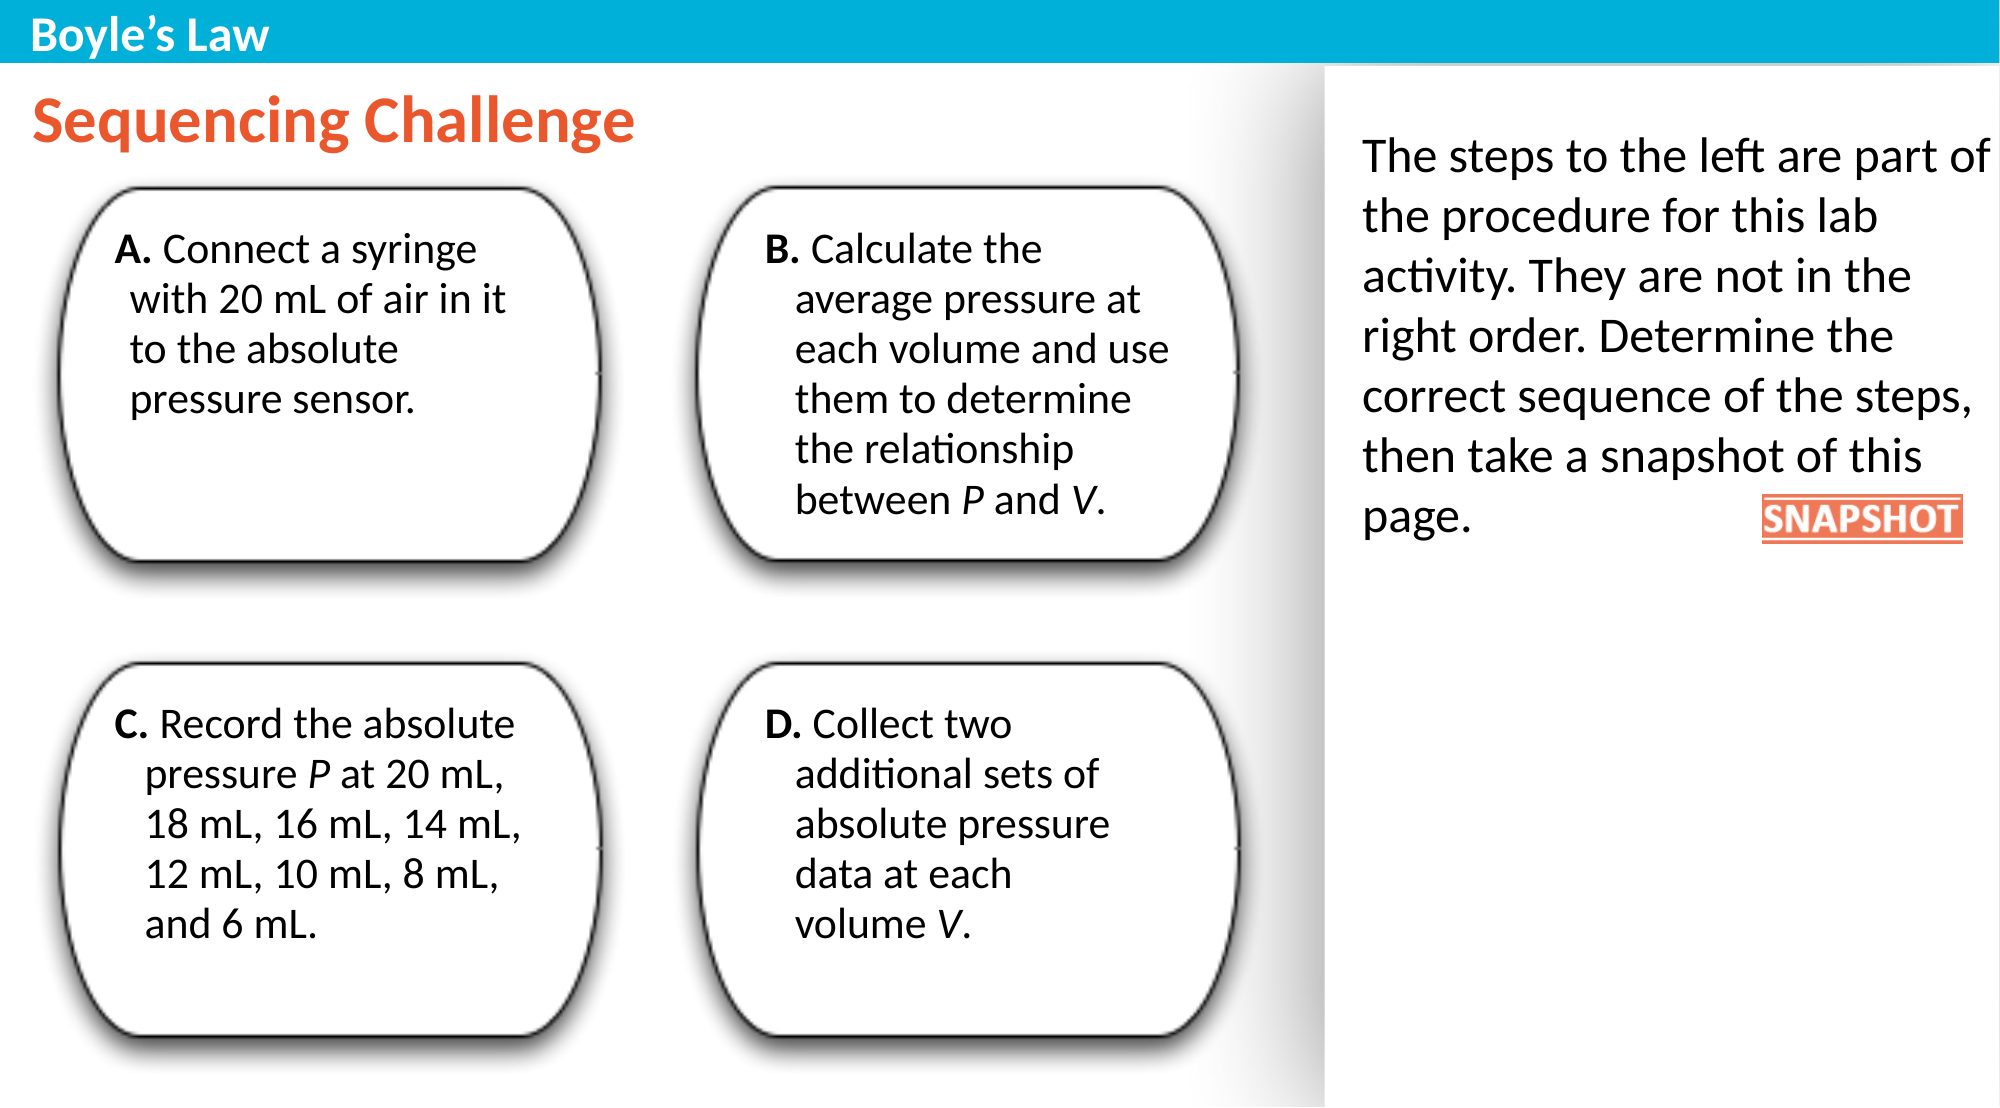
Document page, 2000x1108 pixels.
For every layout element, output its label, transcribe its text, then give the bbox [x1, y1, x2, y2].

picture [662, 641, 1273, 1083]
text_box Boyle’s Law [0, 1, 2000, 62]
picture [25, 641, 635, 1083]
text_box [1324, 65, 2000, 1107]
picture [1762, 494, 1963, 544]
text_box The steps to the left are part of the procedure for this lab activity. They are not in the right order. Determine the correct sequence of the steps, then take a snapshot of this page. [1361, 122, 2000, 543]
picture [661, 165, 1272, 608]
picture [24, 166, 635, 608]
text_box Sequencing Challenge [32, 75, 637, 156]
